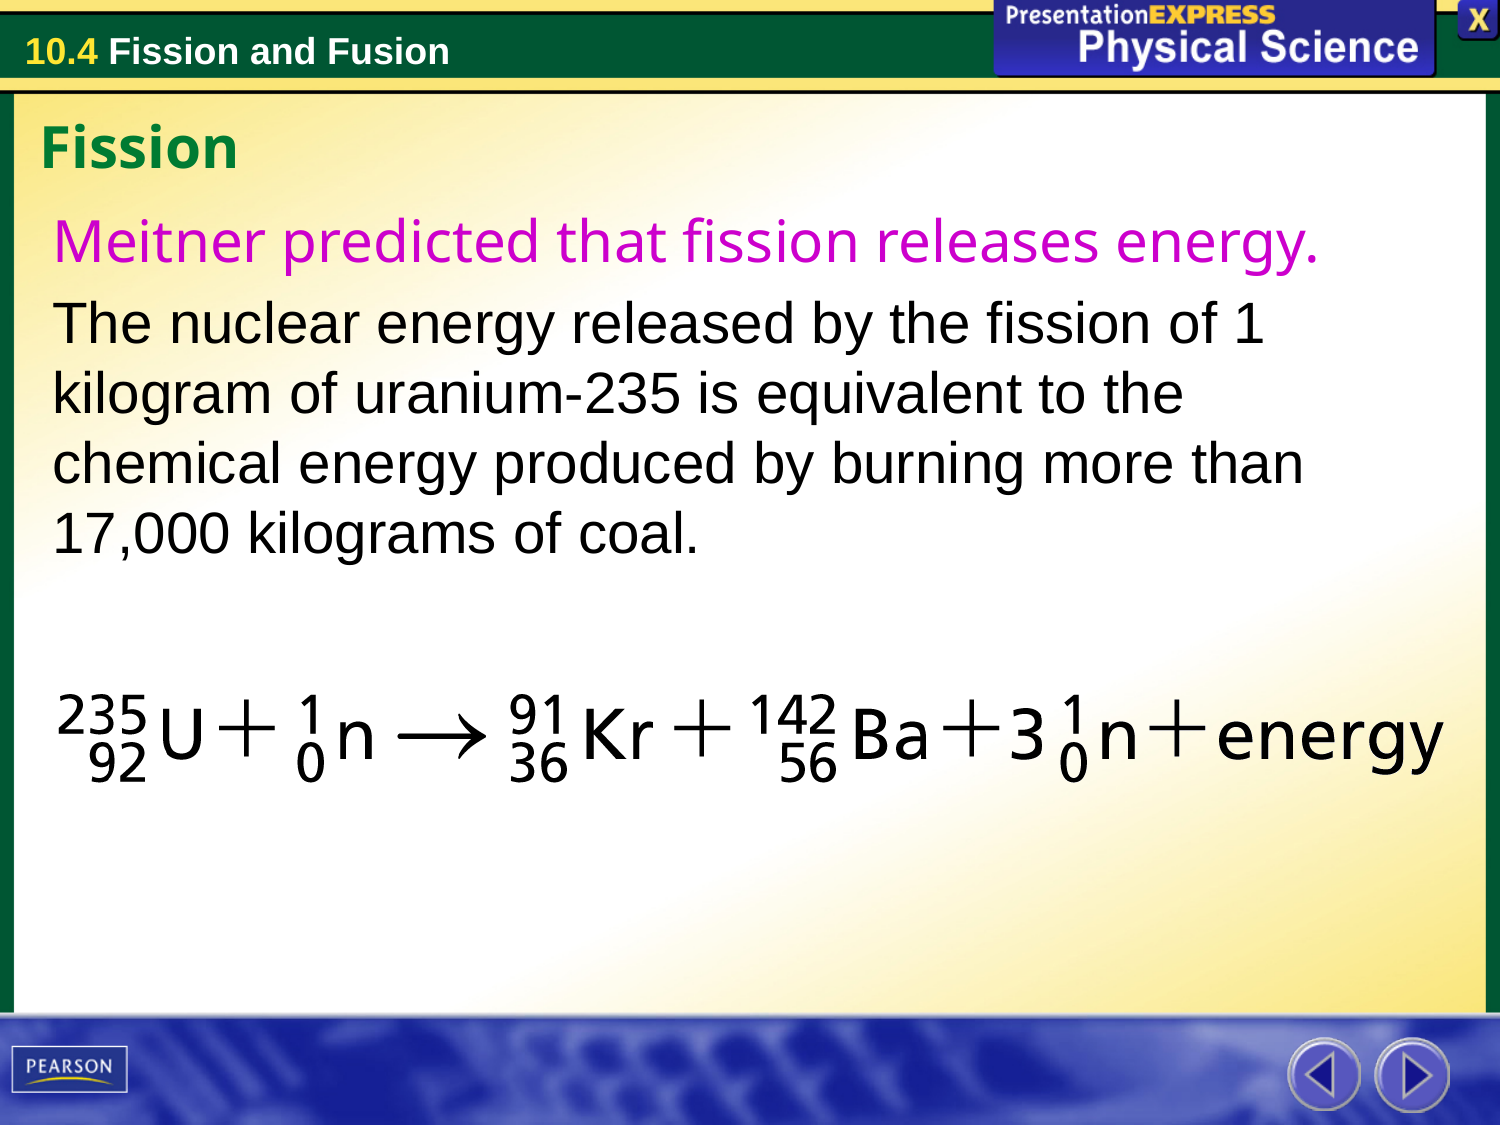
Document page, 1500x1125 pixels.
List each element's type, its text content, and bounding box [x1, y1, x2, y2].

list Meitner predicted that fission releases energy. The nuclear energy released by the fission of 1 kilogram of uranium-235 is equivalent to the chemical energy produced by burning more than 17,000 kilograms of coal. [37, 196, 1363, 850]
text_box Fission [25, 102, 1063, 188]
picture [0, 0, 1500, 1125]
